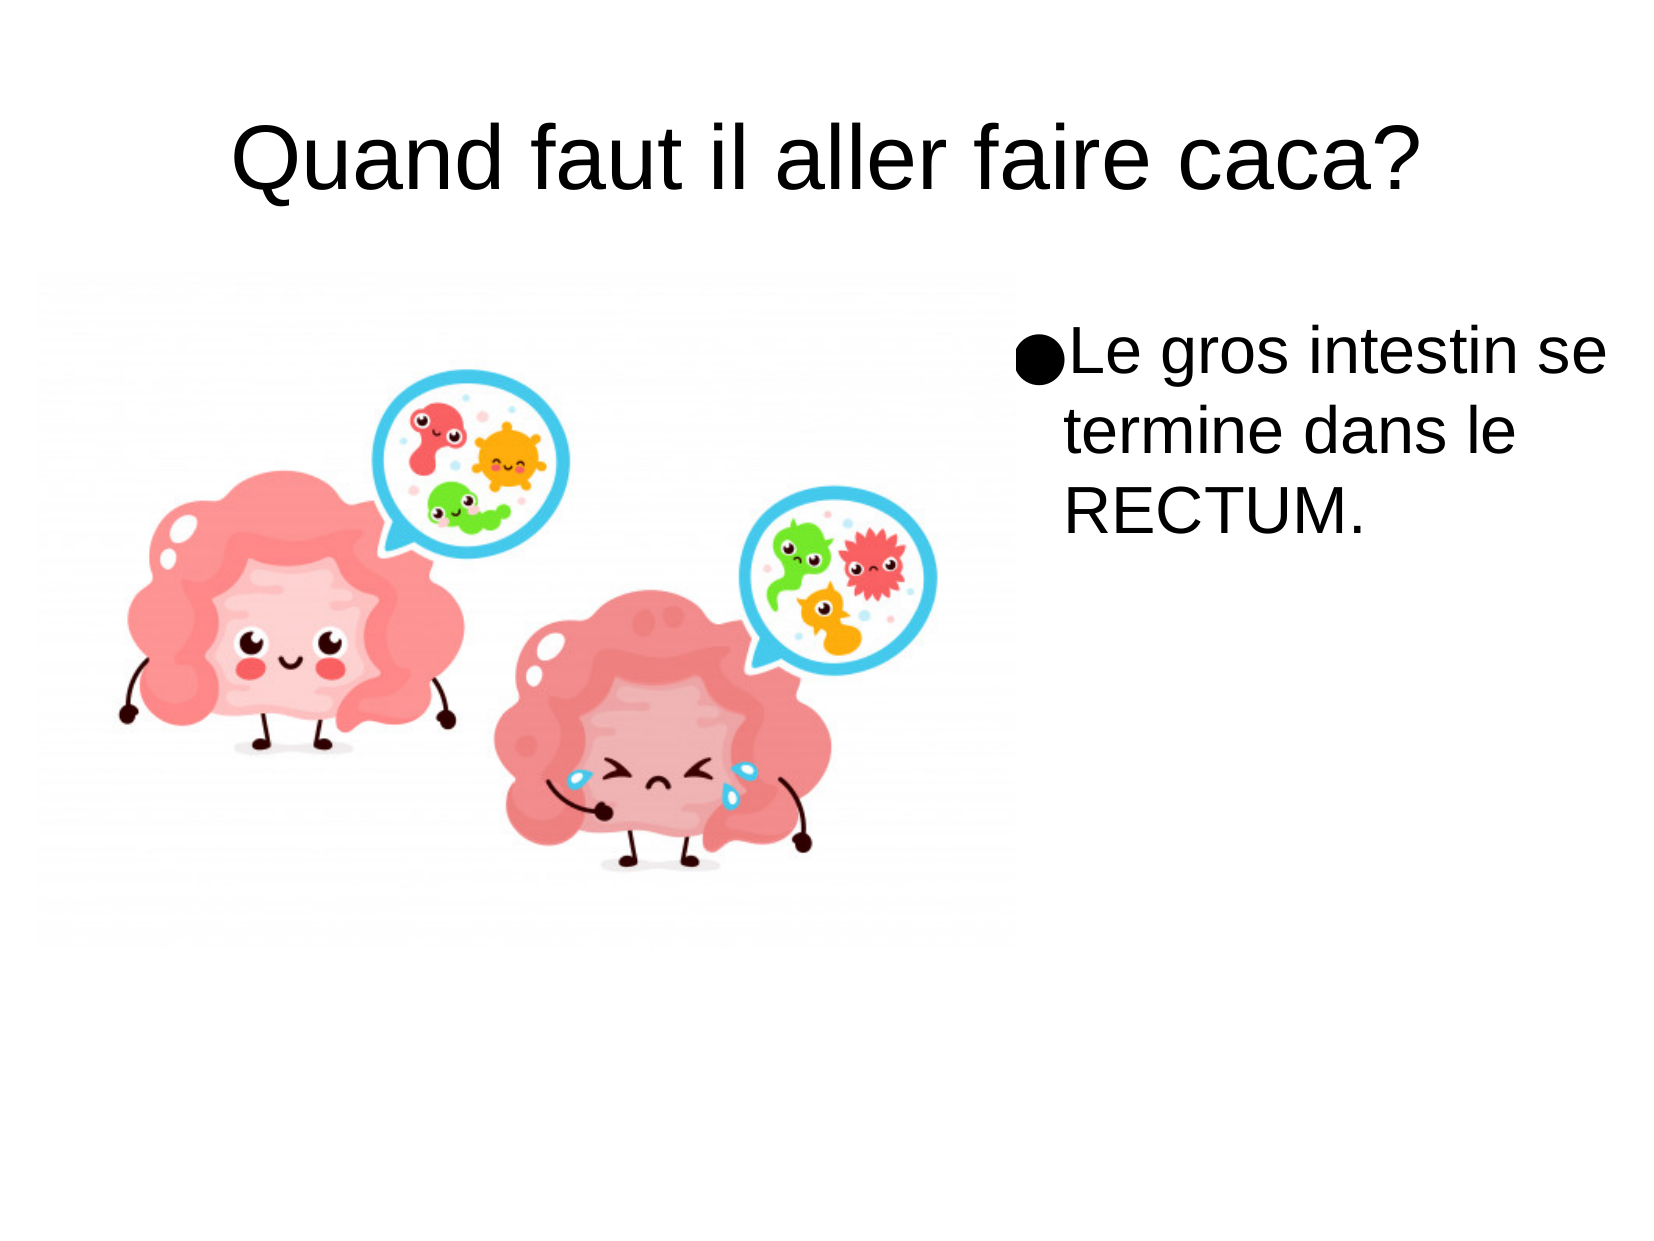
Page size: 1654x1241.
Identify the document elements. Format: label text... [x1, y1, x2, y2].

picture [37, 271, 1016, 950]
text_box Le gros intestin se termine dans le RECTUM. [992, 307, 1630, 998]
text_box Quand faut il aller faire caca? [82, 49, 1571, 257]
